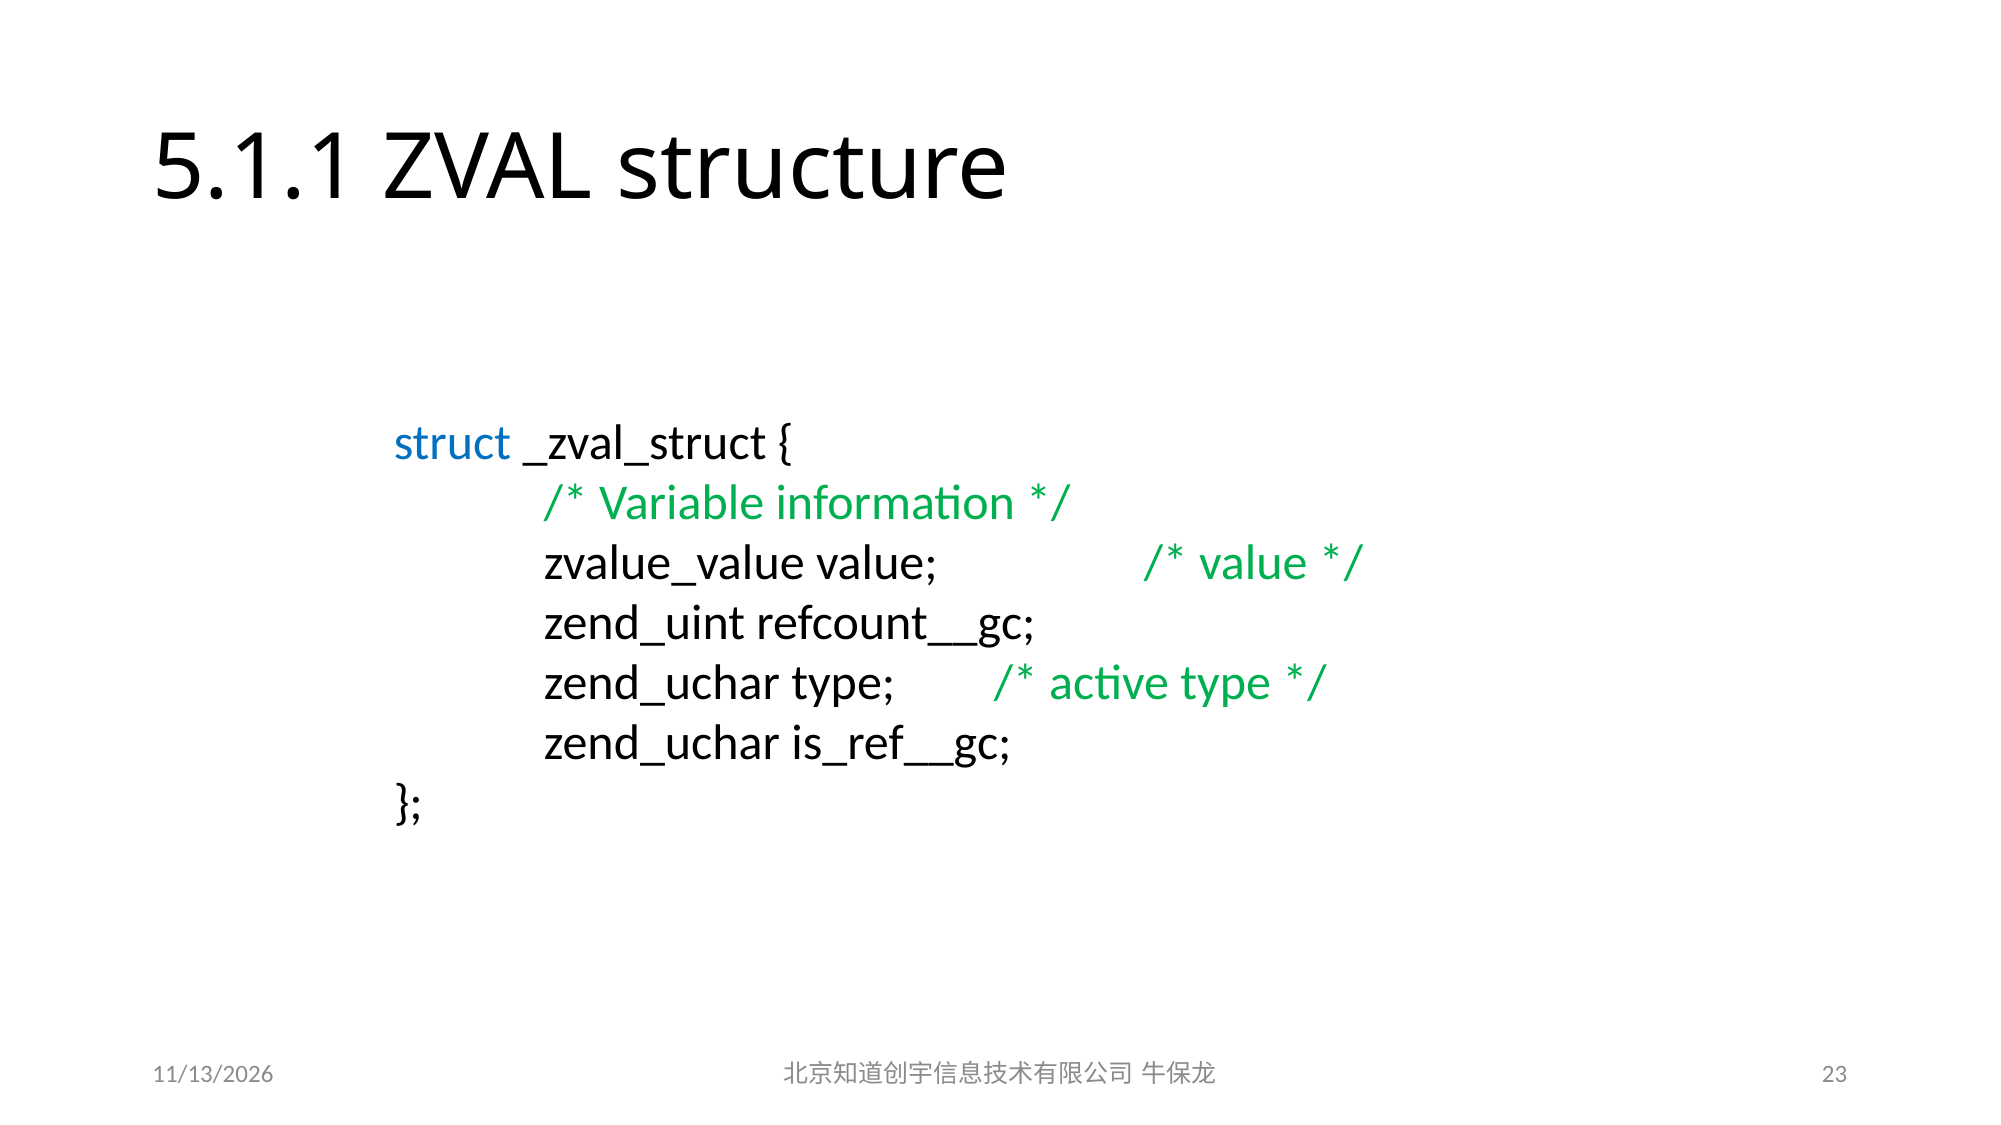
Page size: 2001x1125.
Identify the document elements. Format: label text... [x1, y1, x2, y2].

slide_number 23 [1412, 1042, 1863, 1103]
title 5.1.1 ZVAL structure [137, 59, 1863, 278]
footer 北京知道创宇信息技术有限公司 牛保龙 [662, 1042, 1338, 1103]
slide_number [137, 1042, 588, 1103]
text_box struct _zval_struct { /* Variable information */ zvalue_value value; /* value */ zend_uint refcount__gc; zend_uchar type; /* active type */ zend_uchar is_ref__gc; }; [379, 402, 1621, 838]
